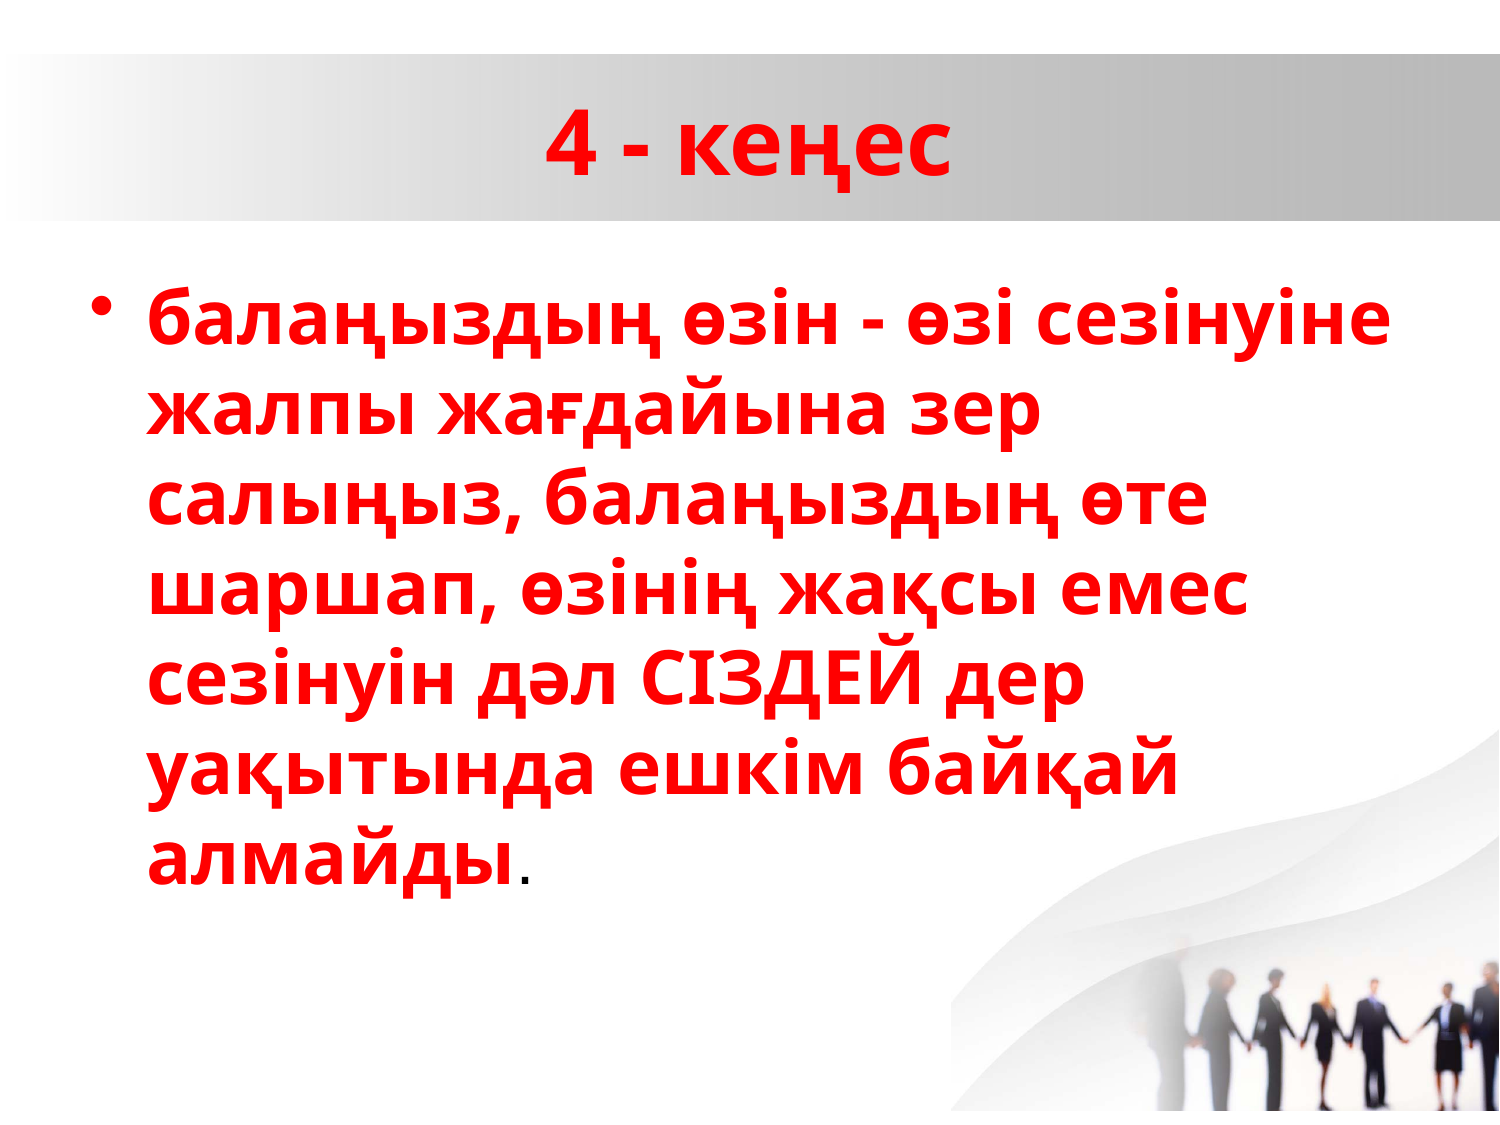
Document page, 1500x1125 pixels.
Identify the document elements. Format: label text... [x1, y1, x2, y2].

list балаңыздың өзін - өзі сезінуіне жалпы жағдайына зер салыңыз, балаңыздың өте шаршап, өзінің жақсы емес сезінуін дәл СІЗДЕЙ дер уақытында ешкім байқай алмайды. [74, 262, 1426, 1006]
title 4 - кеңес [74, 44, 1426, 233]
picture [951, 728, 1499, 1111]
